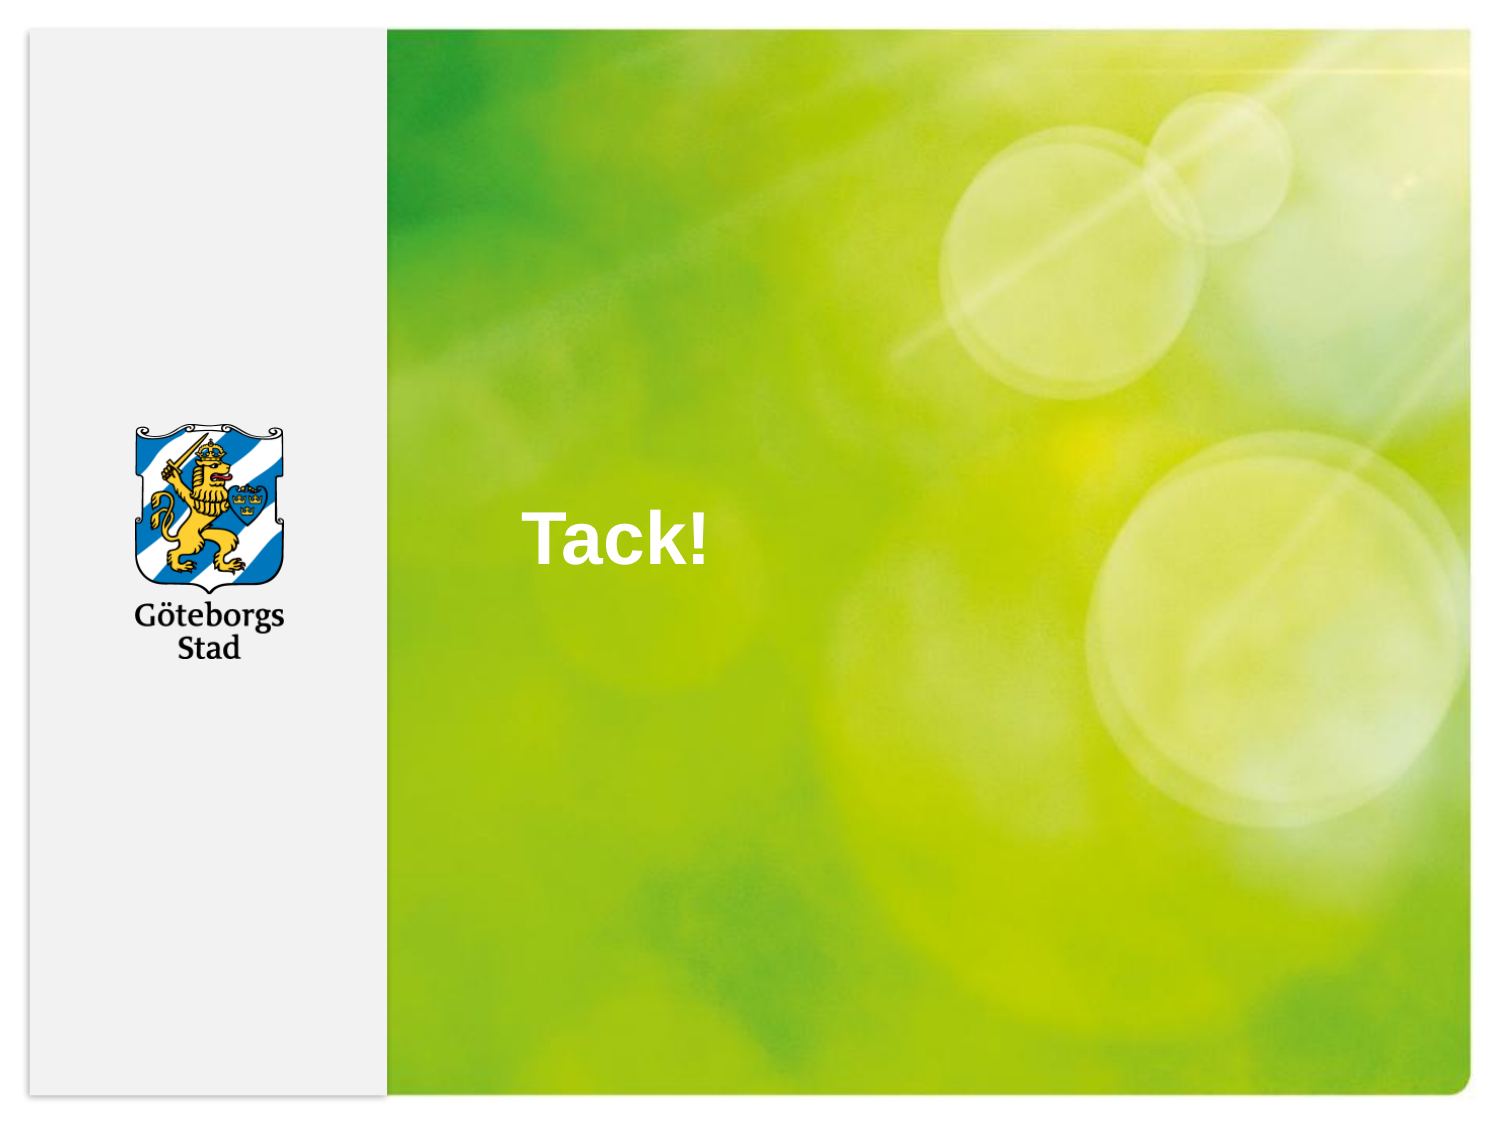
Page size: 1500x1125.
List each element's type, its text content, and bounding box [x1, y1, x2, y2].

picture [135, 424, 284, 599]
list Tack! [521, 29, 1420, 1040]
picture [387, 0, 1500, 1125]
